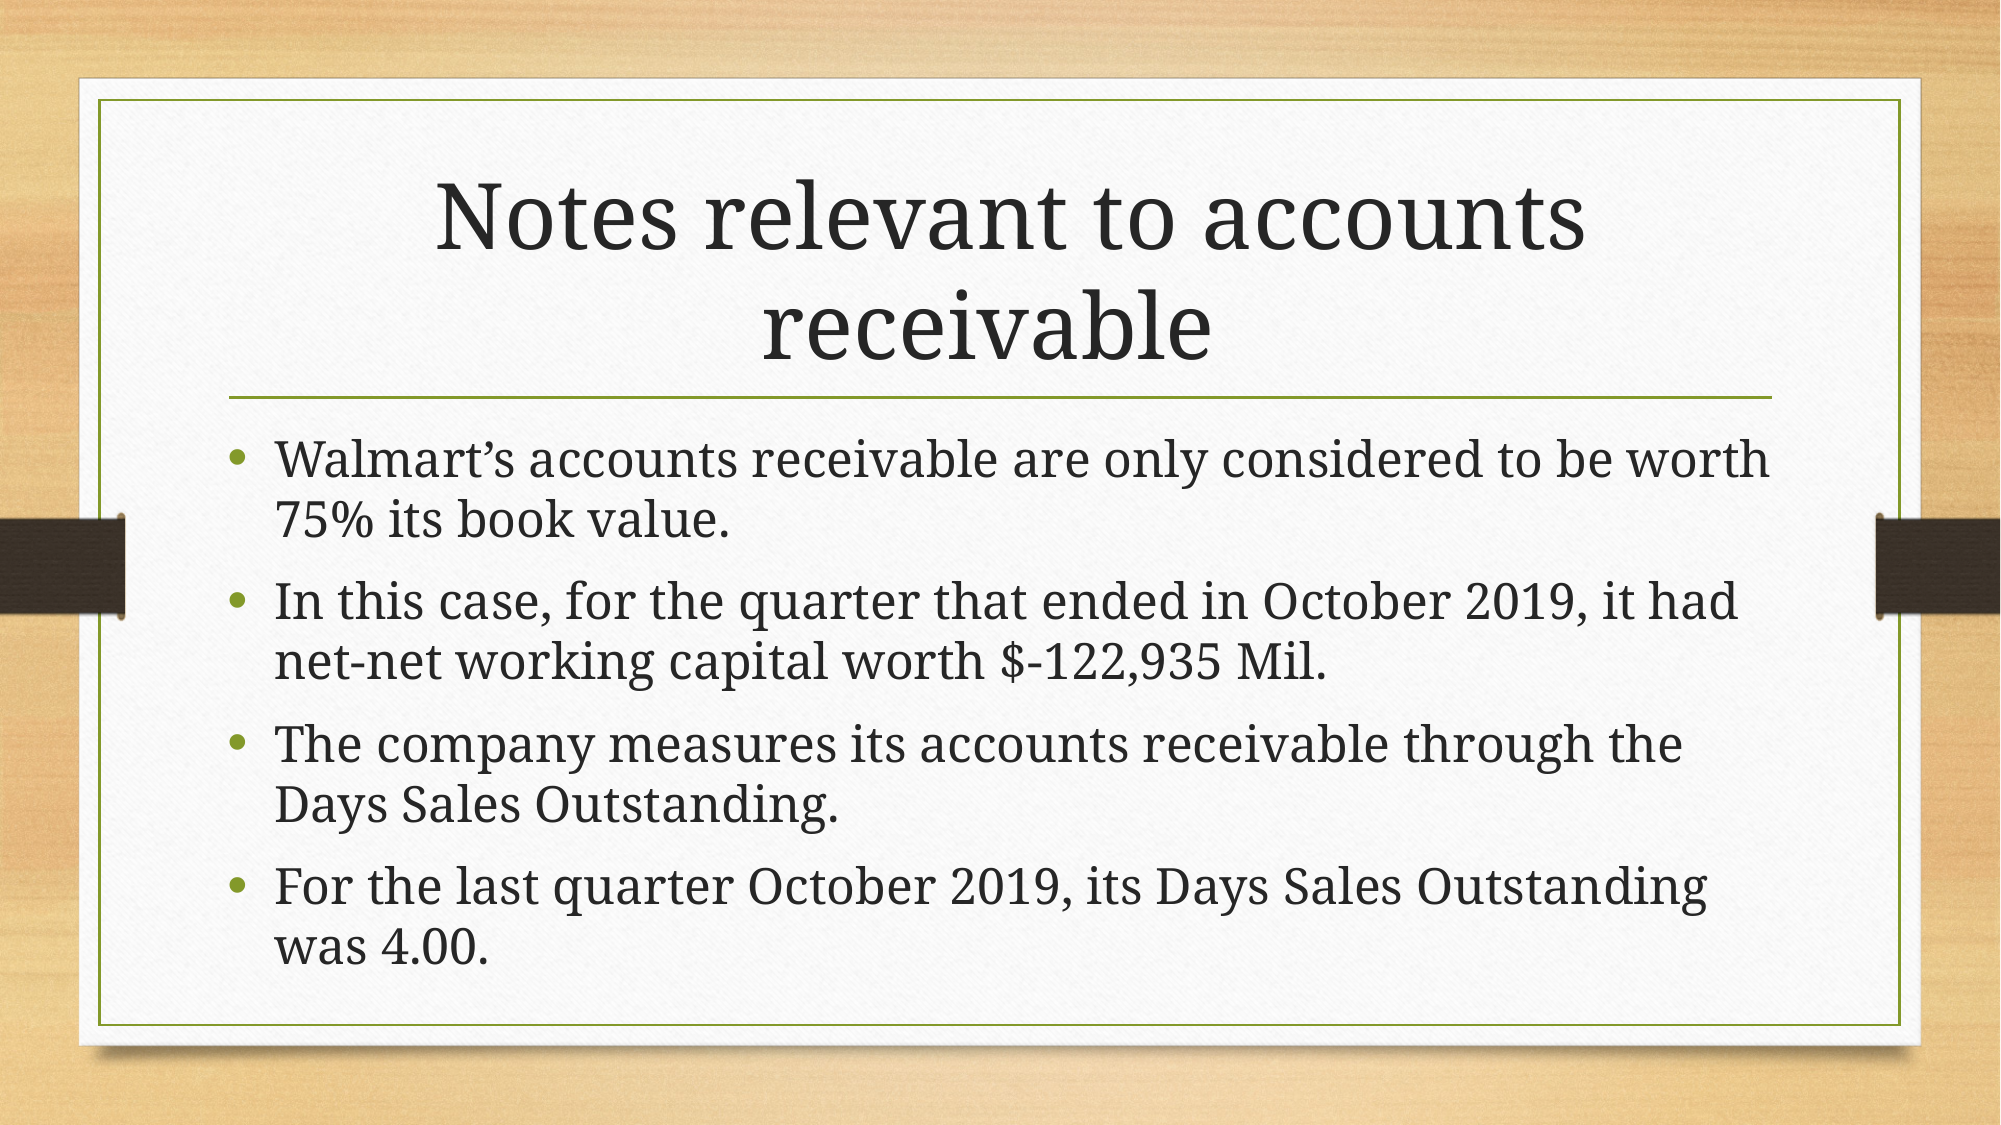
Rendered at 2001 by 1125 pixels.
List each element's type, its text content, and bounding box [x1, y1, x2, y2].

title Notes relevant to accounts receivable [212, 161, 1788, 375]
picture [0, 0, 2001, 1125]
list Walmart’s accounts receivable are only considered to be worth 75% its book value. In this case, for the quarter that ended in October 2019, it had net-net working capital worth $-122,935 Mil. The company measures its accounts receivable through the Days Sales Outstanding. For the last quarter October 2019, its Days Sales Outstanding was 4.00. [212, 419, 1788, 964]
